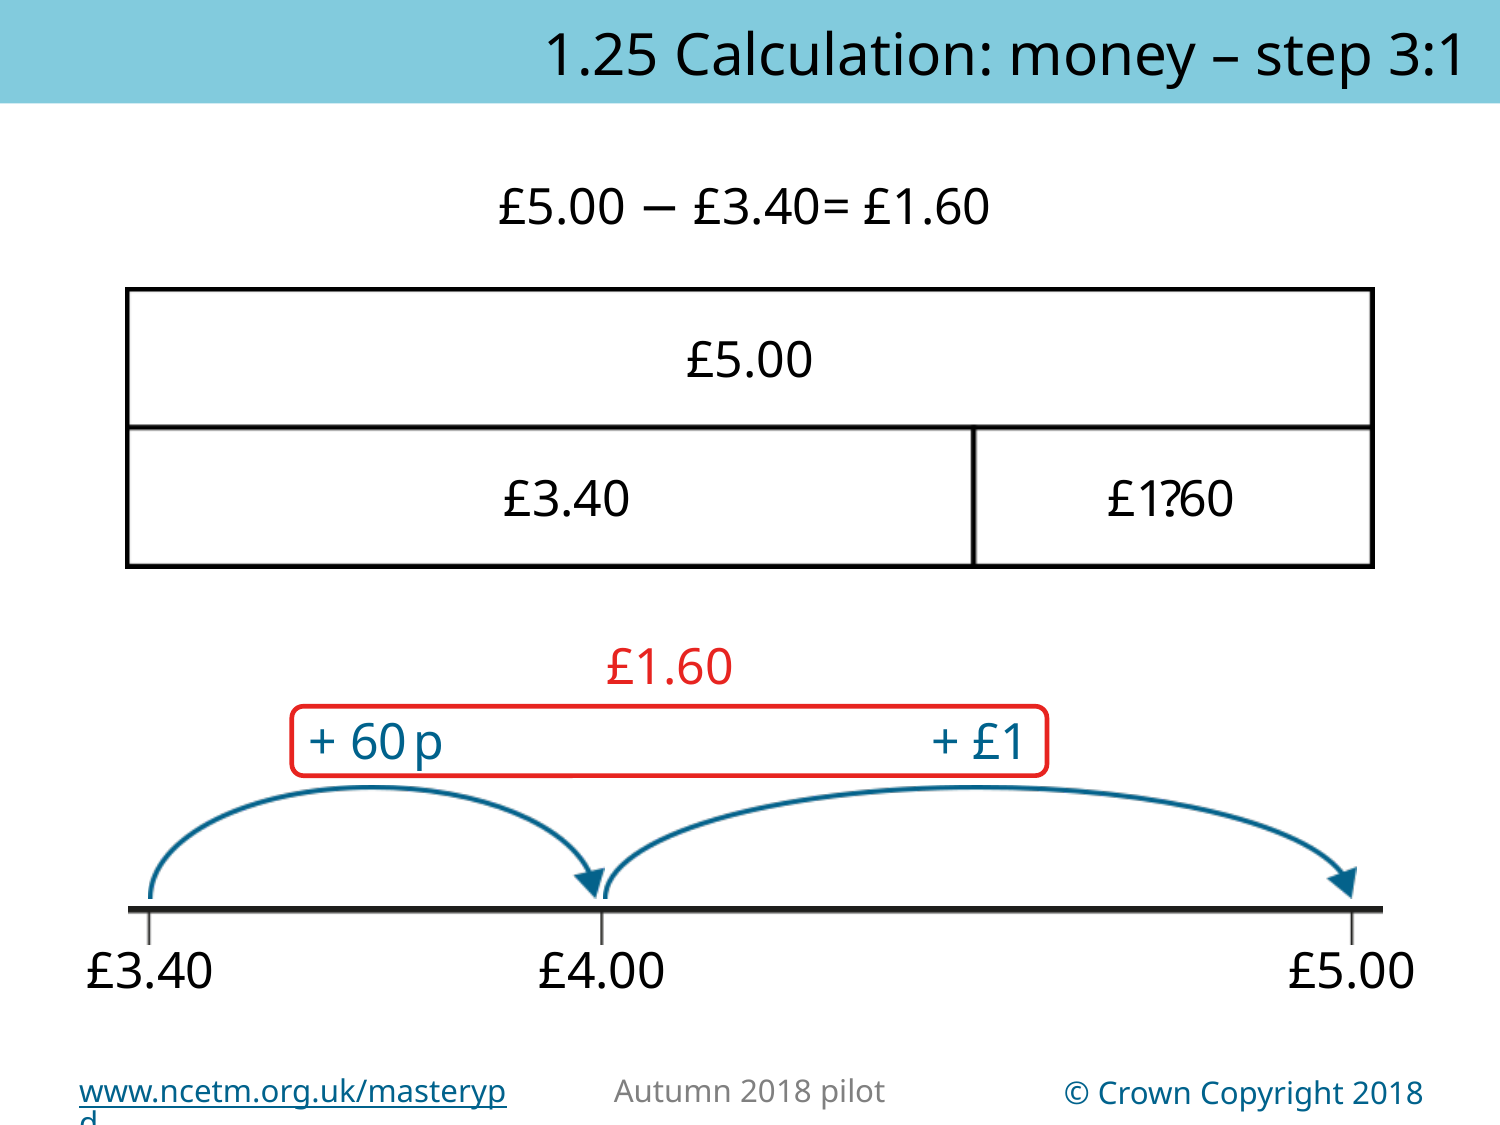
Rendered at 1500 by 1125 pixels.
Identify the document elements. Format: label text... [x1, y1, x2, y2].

text_box + £1 [915, 701, 1045, 710]
list 1.25 Calculation: money – step 3:1 [0, 0, 1500, 104]
text_box £4.00 [523, 953, 682, 1007]
picture [128, 906, 1384, 945]
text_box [125, 287, 1375, 569]
text_box £1.60 [591, 627, 749, 703]
text_box + £1 [915, 772, 1045, 777]
picture [608, 784, 1357, 899]
picture [148, 784, 368, 895]
text_box £5.00 − £3.40 [483, 166, 807, 242]
text_box + 60 p [293, 771, 460, 777]
text_box = £1.60 [807, 166, 1007, 242]
picture [153, 784, 970, 899]
text_box + 60 p [293, 701, 460, 711]
text_box [291, 706, 1047, 776]
text_box £5.00 [1273, 931, 1431, 1007]
text_box £3.40 [71, 931, 230, 1007]
